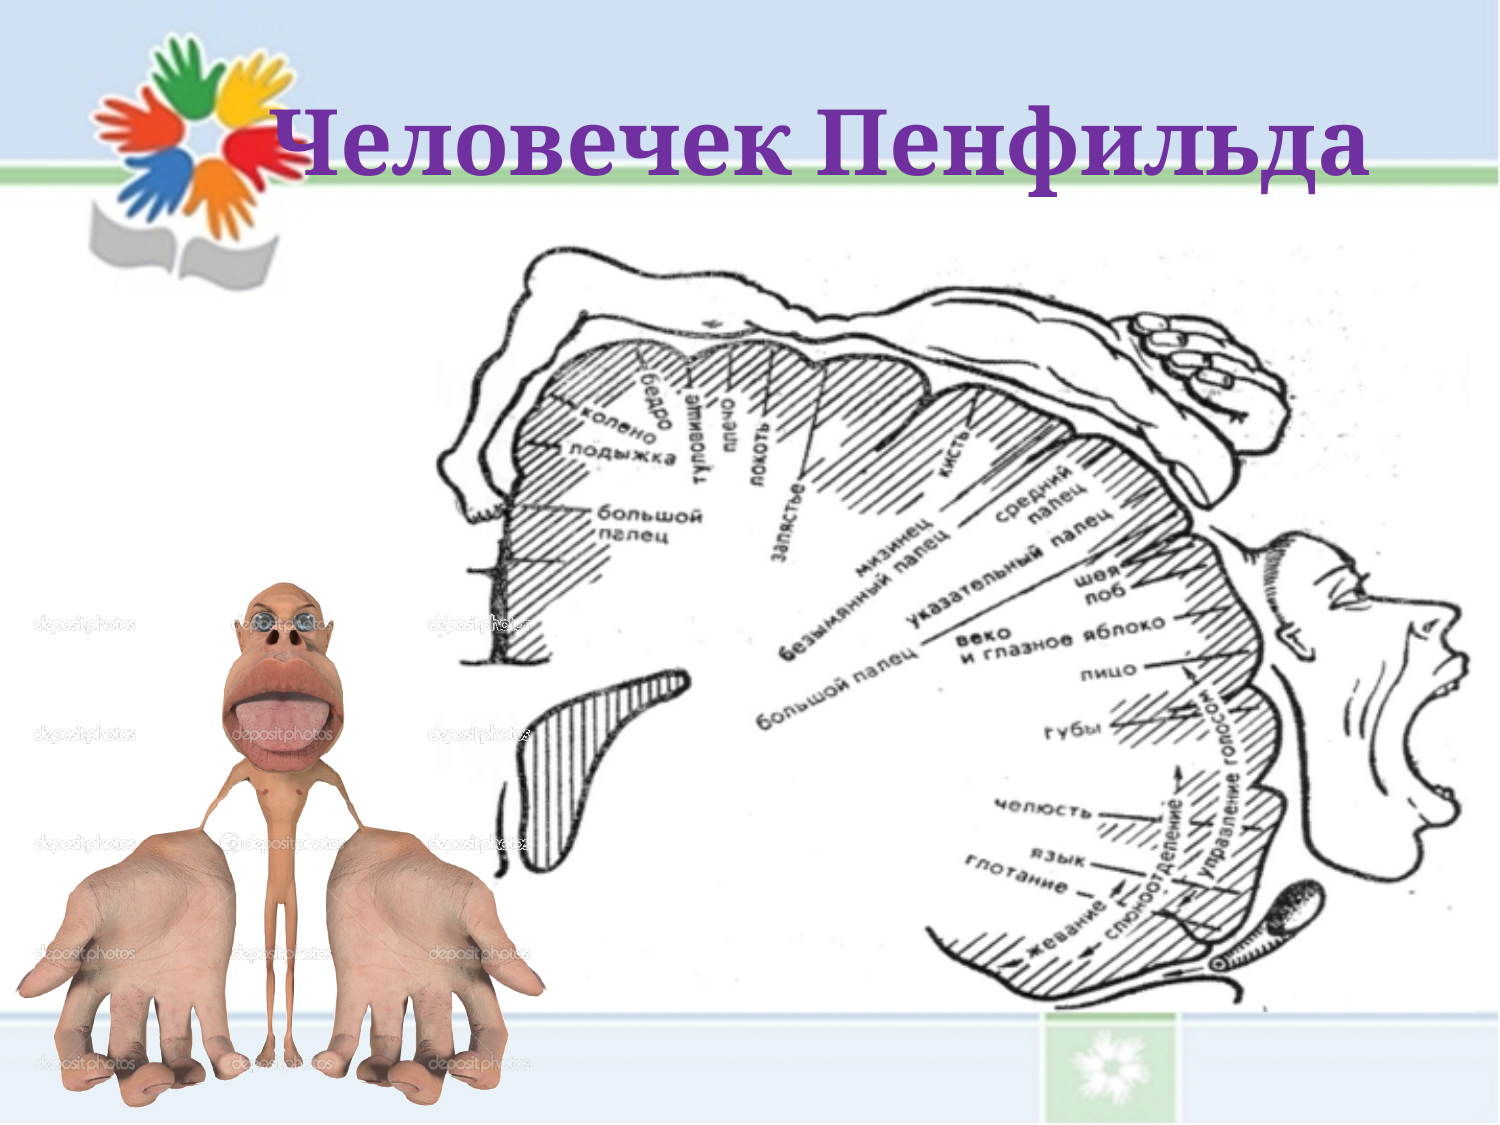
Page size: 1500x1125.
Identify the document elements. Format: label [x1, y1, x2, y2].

list [430, 240, 1476, 1012]
picture [0, 0, 1500, 1125]
